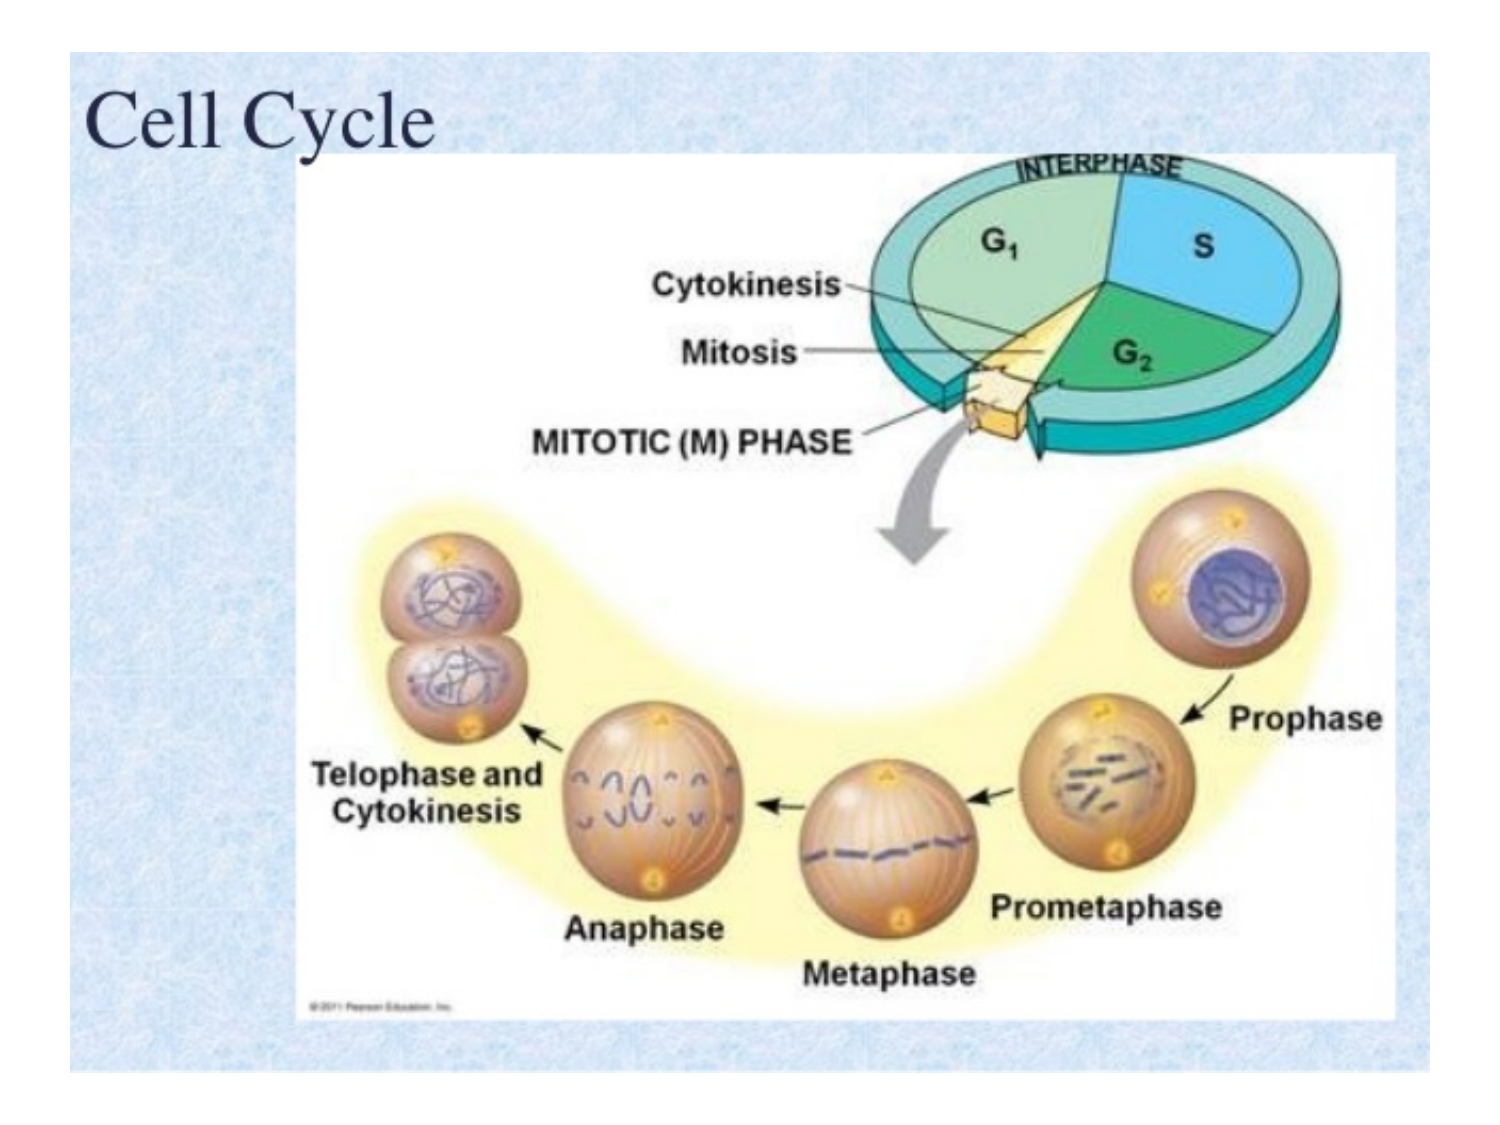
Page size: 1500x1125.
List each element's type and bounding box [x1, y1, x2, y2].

picture [70, 52, 1430, 1073]
